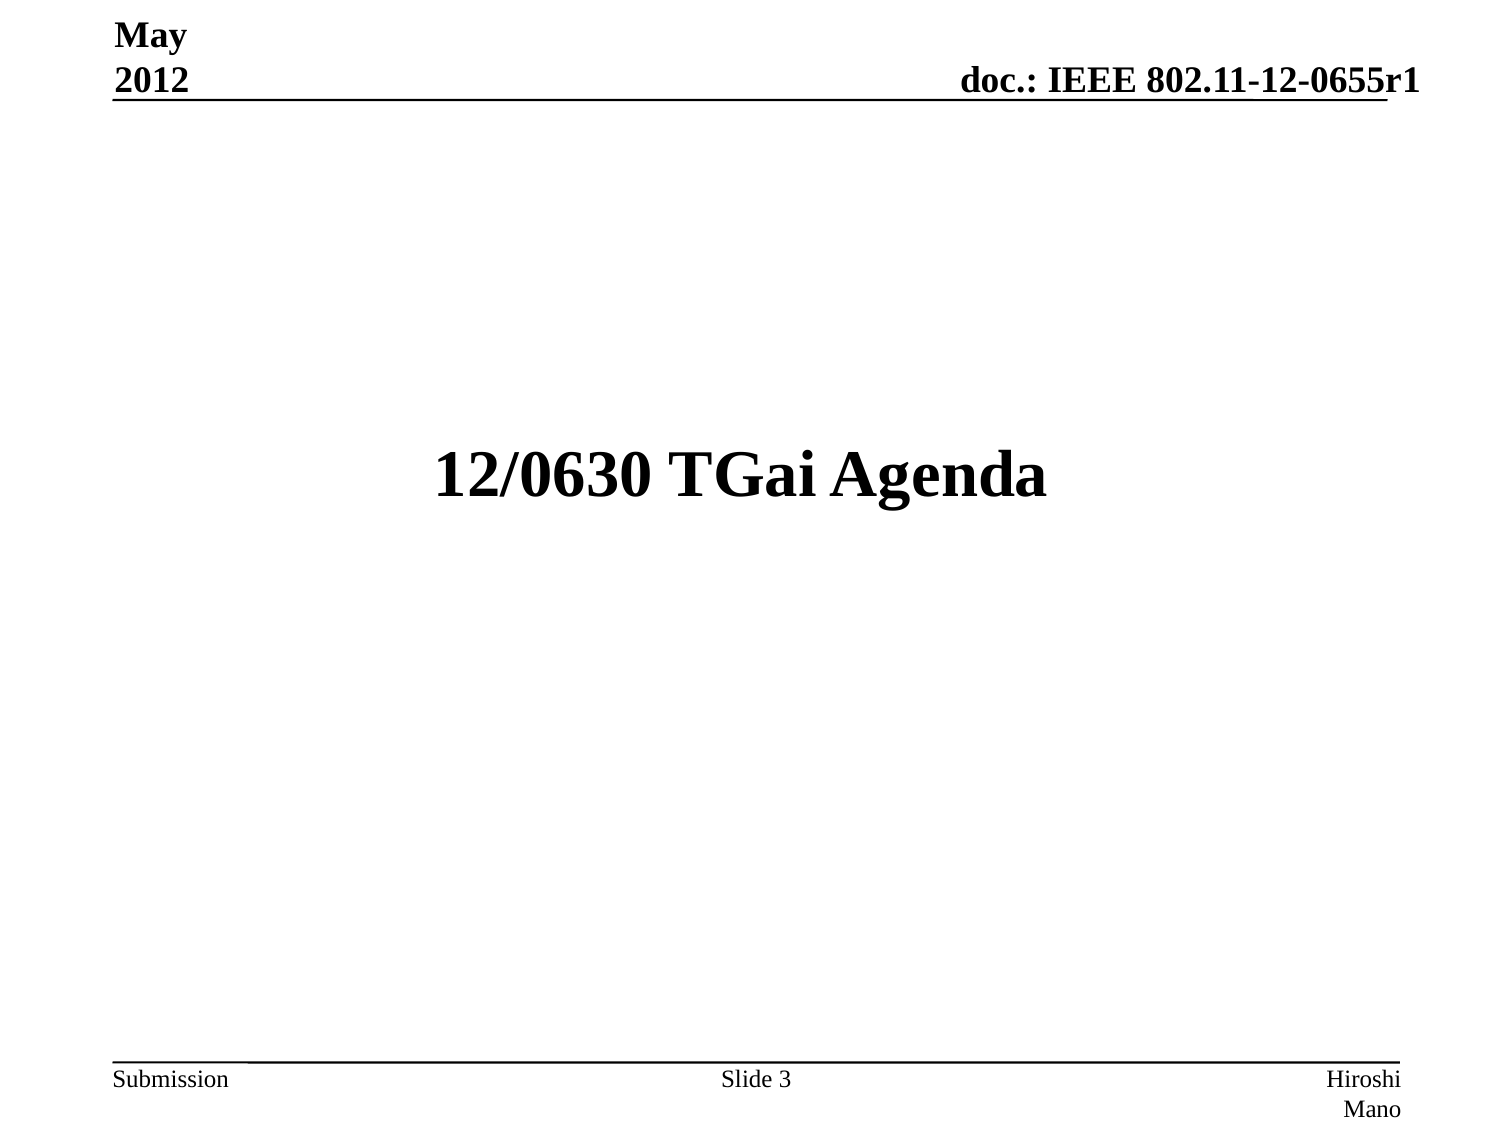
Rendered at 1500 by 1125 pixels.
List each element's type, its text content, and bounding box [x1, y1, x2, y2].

footer Hiroshi Mano (ATRD, Root, Lab) [1324, 1061, 1402, 1093]
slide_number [114, 54, 259, 101]
slide_number Slide 3 [712, 1061, 800, 1093]
title 12/0630 TGai Agenda [112, 349, 1388, 591]
